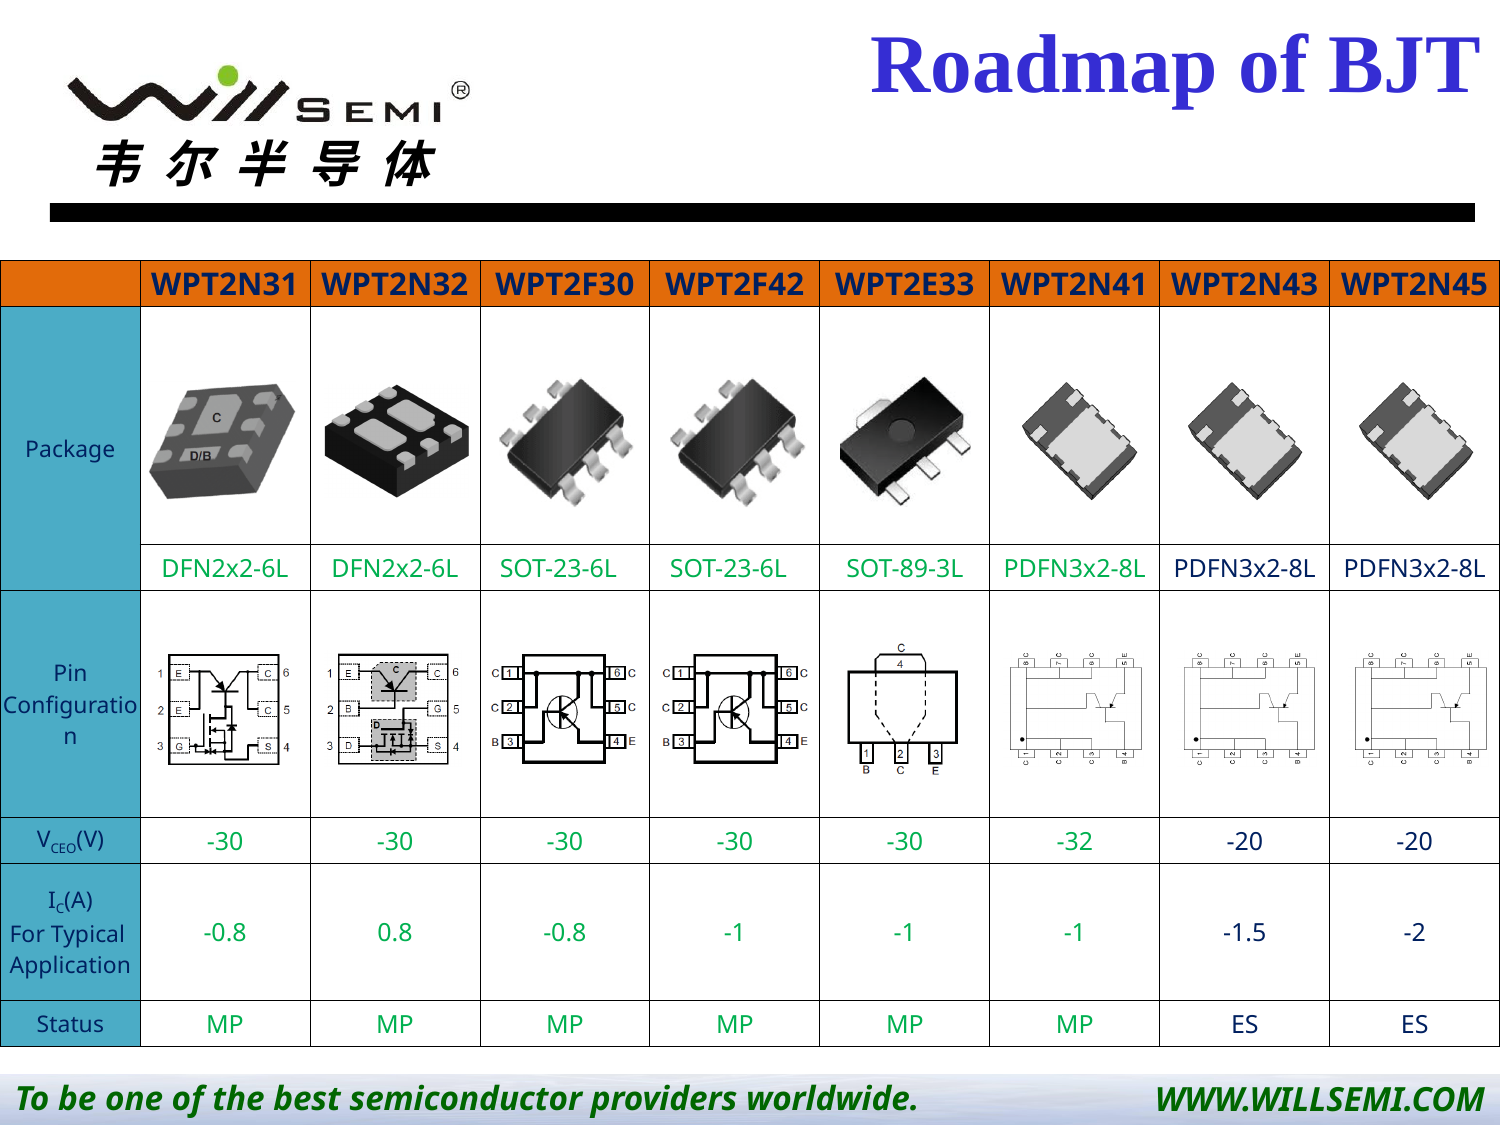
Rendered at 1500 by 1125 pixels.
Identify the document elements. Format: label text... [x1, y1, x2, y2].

table_header WPT2N43 [1160, 261, 1329, 306]
table_cell DFN2x2-6L [311, 545, 480, 590]
table_cell -30 [481, 818, 649, 863]
table_cell [141, 307, 310, 544]
table_header WPT2E33 [820, 261, 989, 306]
table_cell VCEO(V) [1, 818, 140, 863]
table_cell -30 [650, 818, 819, 863]
table_cell PDFN3x2-8L [990, 545, 1159, 590]
picture [844, 642, 960, 776]
picture [147, 381, 296, 501]
table_cell -0.8 [481, 864, 649, 1000]
table_cell ES [1160, 1001, 1329, 1046]
table_cell Pin Configuration [1, 591, 140, 817]
picture [661, 651, 809, 767]
table_cell DFN2x2-6L [141, 545, 310, 590]
table_header WPT2F30 [481, 261, 649, 306]
table_cell [1330, 307, 1499, 544]
table_cell IC(A) For Typical Application [1, 864, 140, 1000]
table_cell [1330, 591, 1499, 817]
table_cell MP [311, 1001, 480, 1046]
table_cell MP [990, 1001, 1159, 1046]
table_cell MP [141, 1001, 310, 1046]
picture [50, 62, 488, 128]
picture [1348, 650, 1489, 767]
picture [1003, 650, 1144, 767]
table_header WPT2F42 [650, 261, 819, 306]
table_cell -30 [141, 818, 310, 863]
table_header WPT2N41 [990, 261, 1159, 306]
table_cell [1160, 307, 1329, 544]
table_cell [820, 307, 989, 544]
table_cell -1 [650, 864, 819, 1000]
table_cell -30 [311, 818, 480, 863]
table_cell PDFN3x2-8L [1160, 545, 1329, 590]
picture [1177, 650, 1318, 767]
table_header [1, 261, 140, 306]
table_cell PDFN3x2-8L [1330, 545, 1499, 590]
table_cell [990, 307, 1159, 544]
picture [1186, 380, 1303, 502]
table_cell -1.5 [1160, 864, 1329, 1000]
table_cell SOT-23-6L [481, 545, 649, 590]
text_box Roadmap of BJT [854, 0, 1499, 118]
table_cell -30 [820, 818, 989, 863]
picture [0, 1074, 1500, 1125]
picture [489, 651, 638, 767]
table_cell [141, 591, 310, 817]
table_cell [311, 591, 480, 817]
table_cell [650, 307, 819, 544]
table_cell -20 [1160, 818, 1329, 863]
table_header WPT2N45 [1330, 261, 1499, 306]
picture [1021, 380, 1138, 502]
table_cell MP [481, 1001, 649, 1046]
picture [1358, 380, 1474, 502]
table_cell [650, 591, 819, 817]
table_cell MP [650, 1001, 819, 1046]
table_cell -2 [1330, 864, 1499, 1000]
table_cell [820, 591, 989, 817]
picture [495, 374, 635, 508]
picture [153, 650, 293, 767]
picture [838, 375, 972, 507]
table_cell MP [820, 1001, 989, 1046]
table_cell -0.8 [141, 864, 310, 1000]
table_header WPT2N31 [141, 261, 310, 306]
table_cell [1160, 591, 1329, 817]
table_cell -20 [1330, 818, 1499, 863]
table_cell -1 [990, 864, 1159, 1000]
table_header WPT2N32 [311, 261, 480, 306]
table_cell SOT-89-3L [820, 545, 989, 590]
table_cell [990, 591, 1159, 817]
table_cell ES [1330, 1001, 1499, 1046]
table_cell Status [1, 1001, 140, 1046]
table_cell -32 [990, 818, 1159, 863]
picture [666, 374, 807, 508]
table_cell -1 [820, 864, 989, 1000]
table_cell SOT-23-6L [650, 545, 819, 590]
table_cell [311, 307, 480, 544]
table_cell 0.8 [311, 864, 480, 1000]
table_cell Package [1, 307, 140, 590]
picture [324, 384, 469, 498]
table_cell [481, 591, 649, 817]
picture [324, 650, 462, 768]
table_cell [481, 307, 649, 544]
